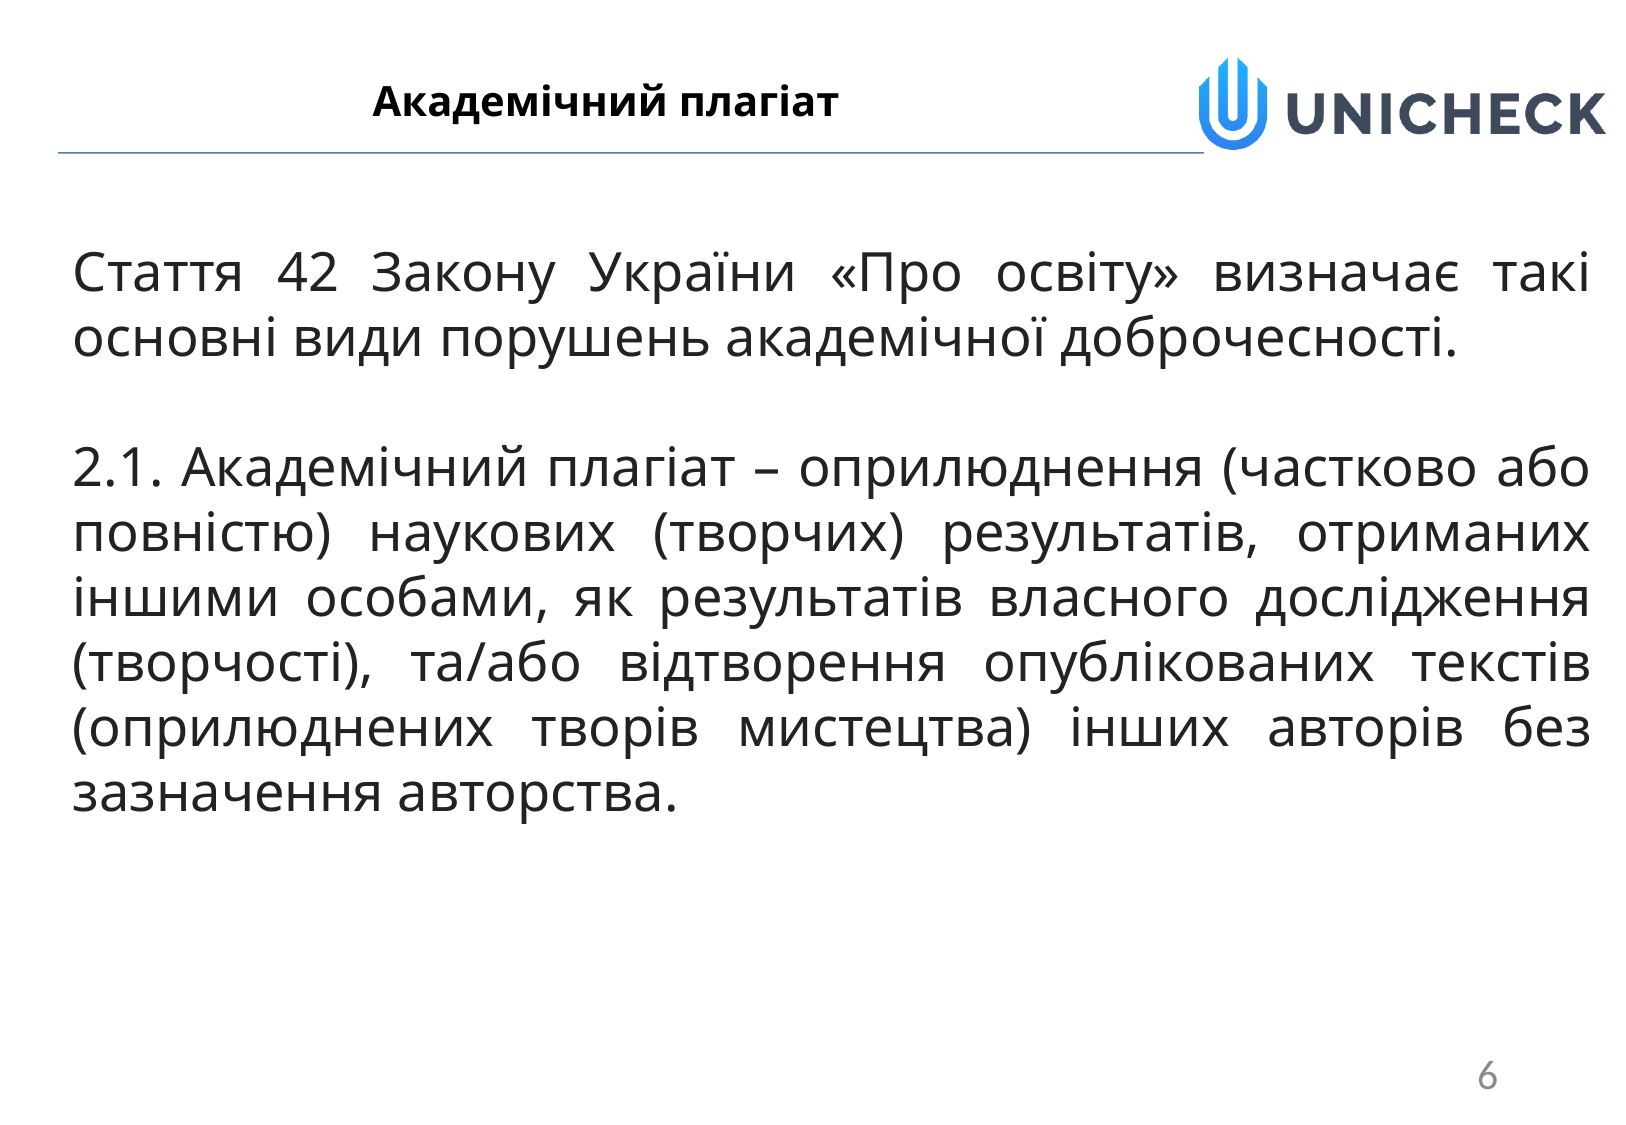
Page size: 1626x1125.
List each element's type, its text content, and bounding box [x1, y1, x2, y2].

text_box <номер> [1147, 1042, 1514, 1103]
picture [1199, 57, 1607, 151]
text_box Стаття 42 Закону України «Про освіту» визначає такі основні види порушень академічної доброчесності. 2.1. Академічний плагіат – оприлюднення (частково або повністю) наукових (творчих) результатів, отриманих іншими особами, як результатів власного дослідження (творчості), та/або відтворення опублікованих текстів (оприлюднених творів мистецтва) інших авторів без зазначення авторства. [58, 229, 1609, 959]
text_box Академічний плагіат [33, 67, 1179, 132]
